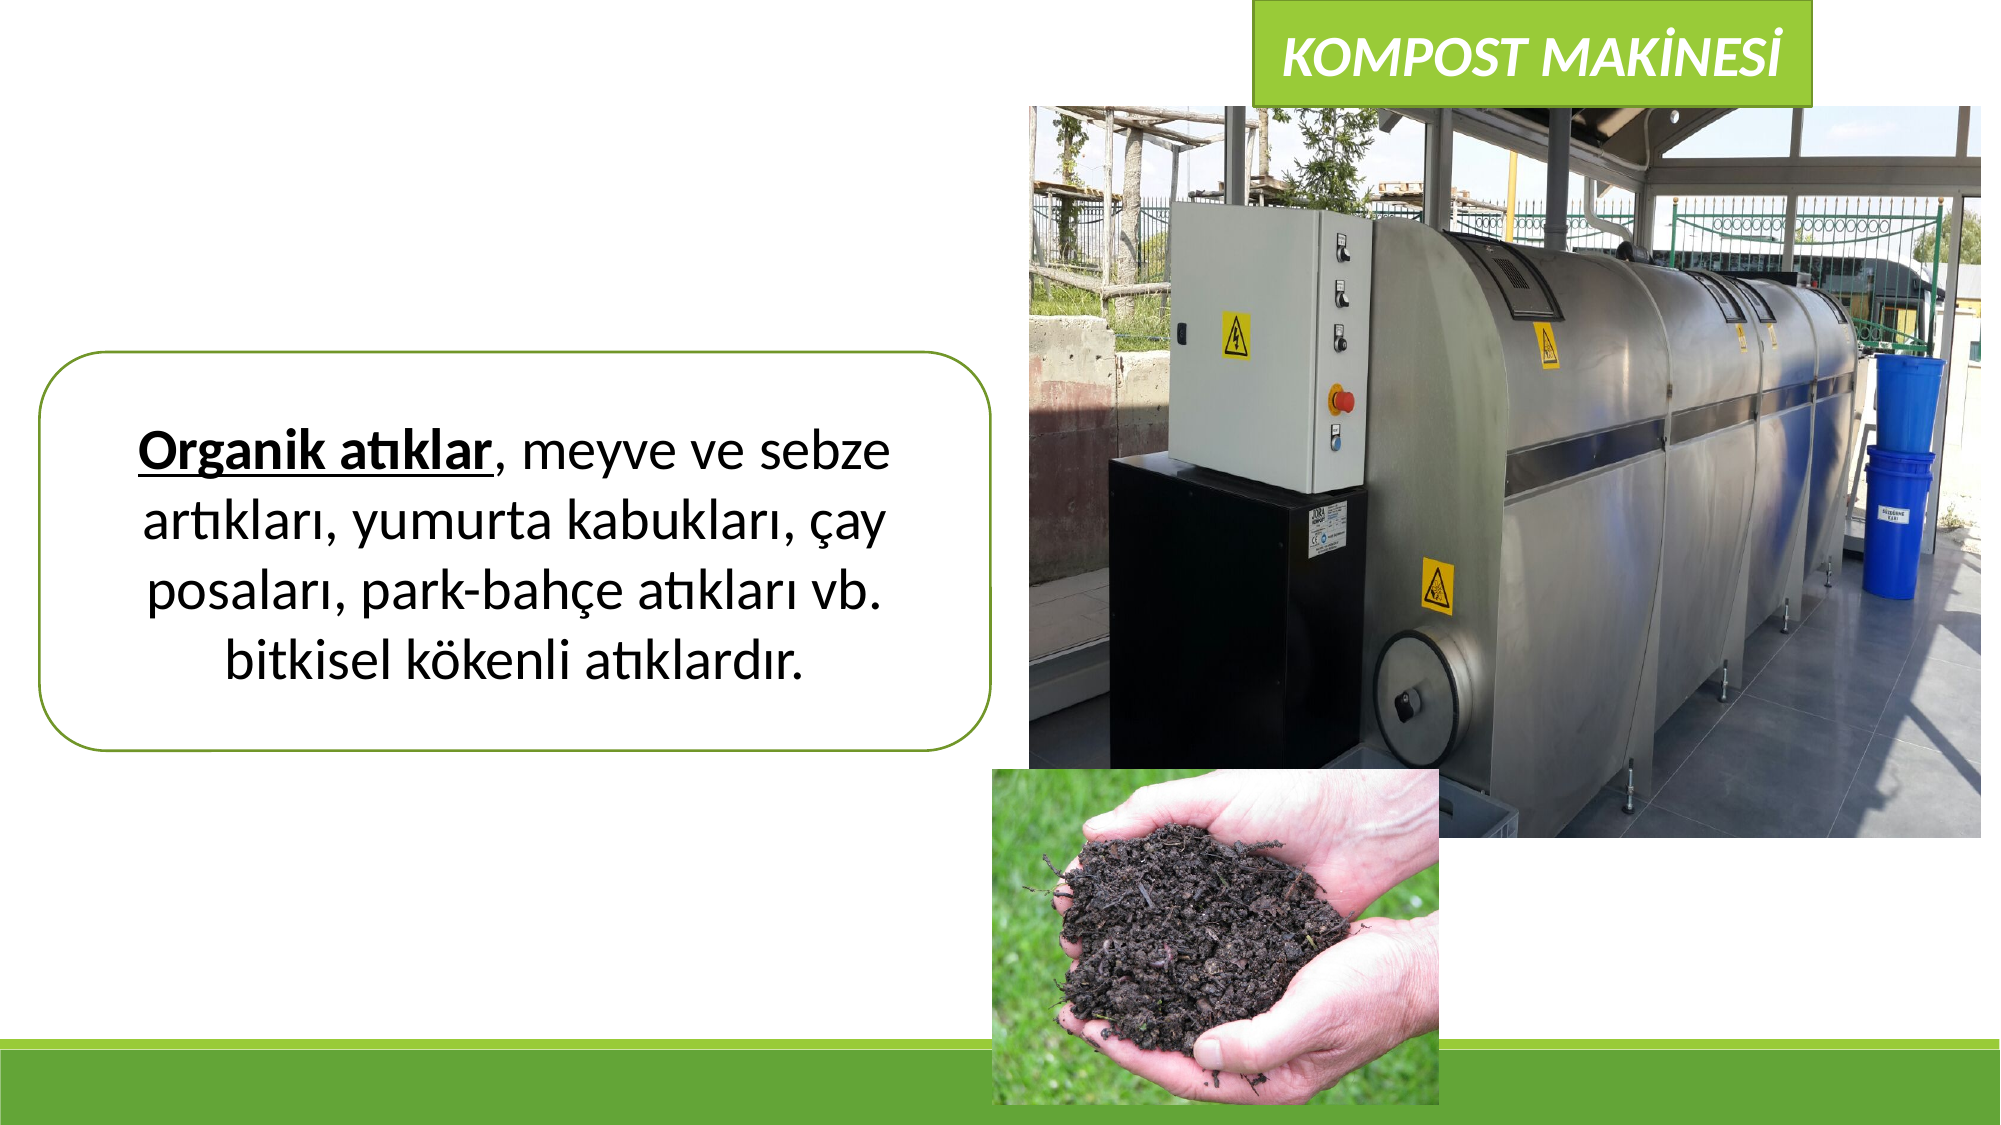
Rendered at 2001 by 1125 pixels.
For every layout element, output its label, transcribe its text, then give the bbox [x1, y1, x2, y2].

picture [992, 106, 1981, 1105]
text_box KOMPOST MAKİNESİ [1252, 0, 1813, 103]
text_box Organik atıklar, meyve ve sebze artıkları, yumurta kabukları, çay posaları, park-bahçe atıkları vb. bitkisel kökenli atıklardır. [38, 350, 992, 753]
